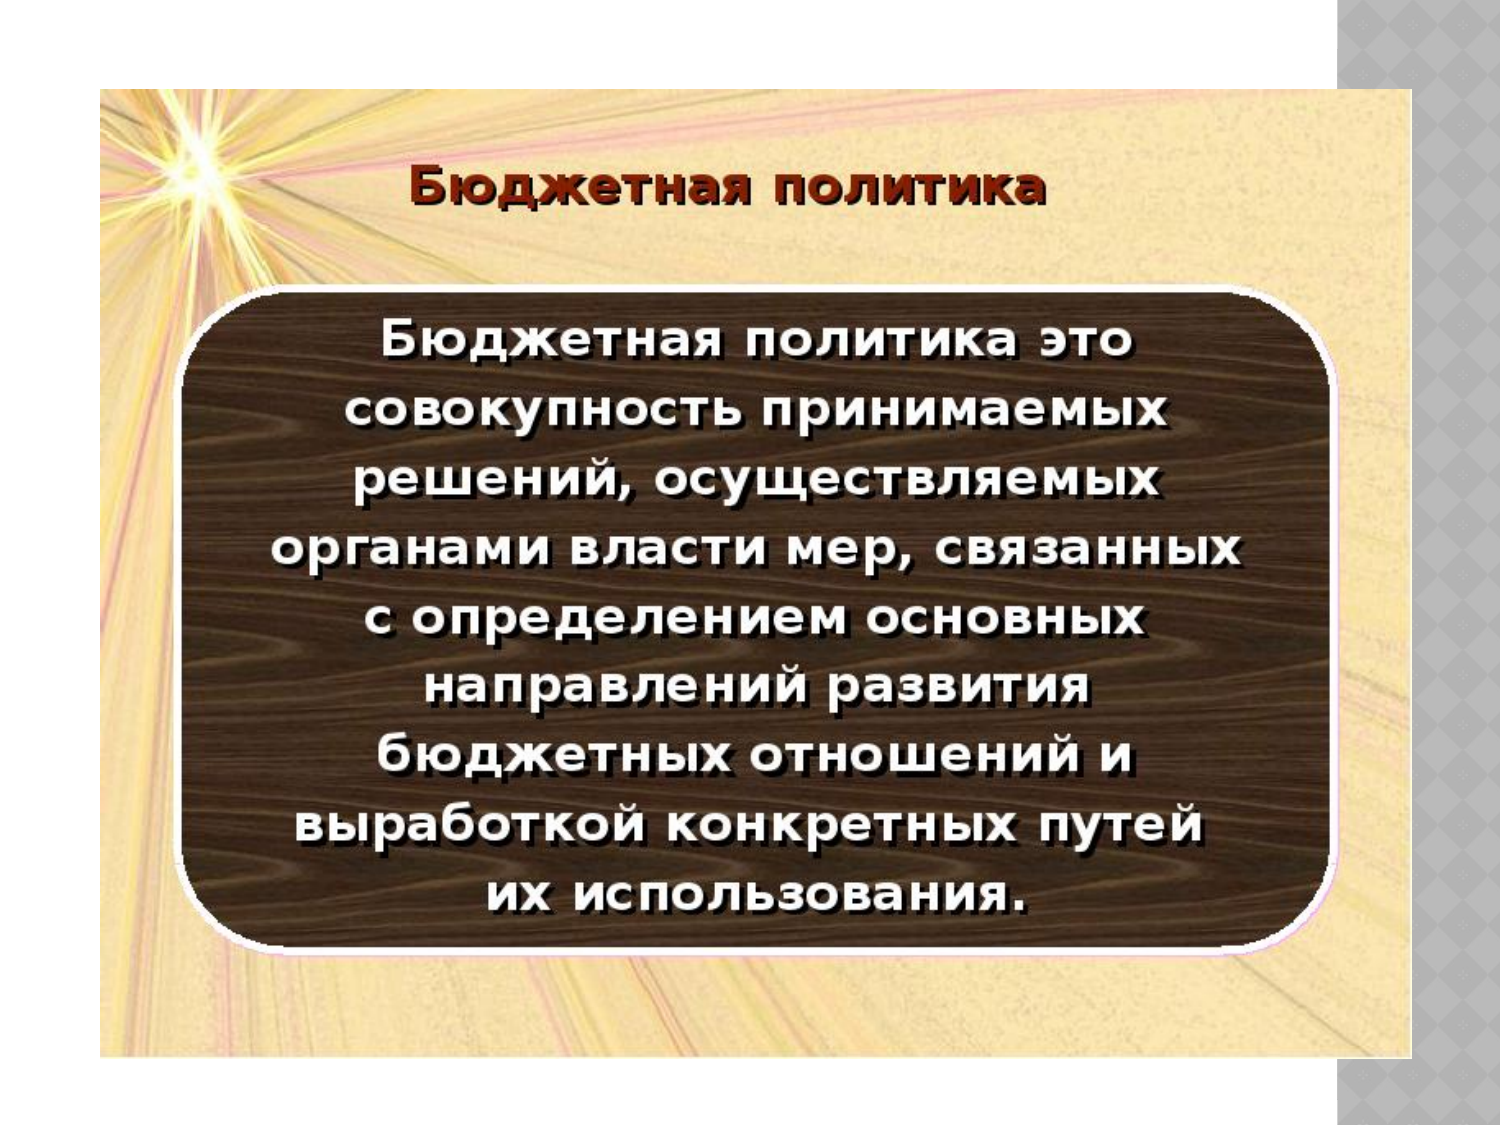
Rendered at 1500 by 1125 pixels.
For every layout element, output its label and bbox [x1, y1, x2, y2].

list [99, 89, 1412, 1060]
